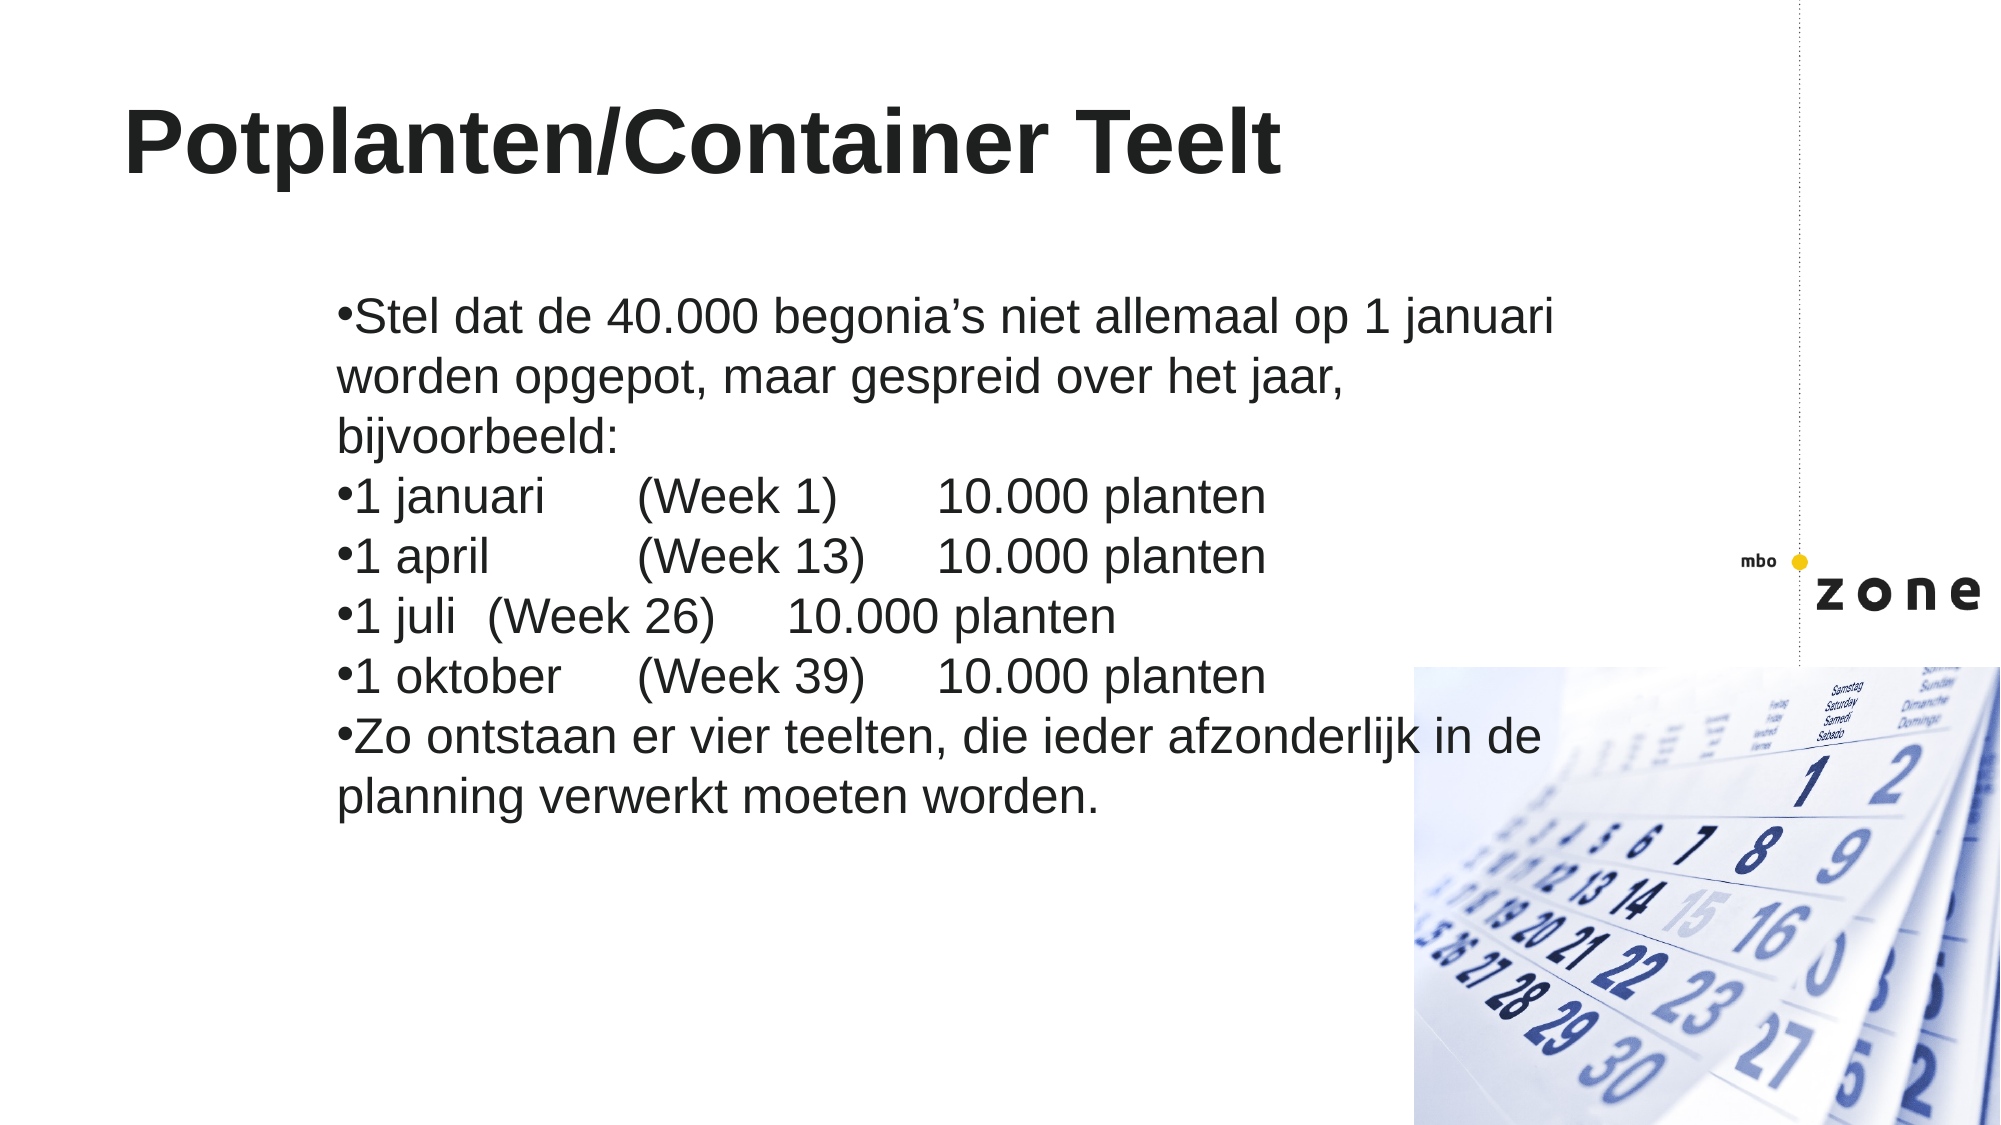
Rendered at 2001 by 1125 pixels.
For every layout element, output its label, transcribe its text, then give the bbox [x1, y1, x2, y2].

list Stel dat de 40.000 begonia’s niet allemaal op 1 januari worden opgepot, maar gespreid over het jaar, bijvoorbeeld: 1 januari (Week 1) 10.000 planten 1 april (Week 13) 10.000 planten 1 juli (Week 26) 10.000 planten 1 oktober (Week 39) 10.000 planten Zo ontstaan er vier teelten, die ieder afzonderlijk in de planning verwerkt moeten worden. [336, 283, 1607, 998]
title Potplanten/Container Teelt [124, 94, 1607, 272]
picture [1414, 0, 2001, 1125]
